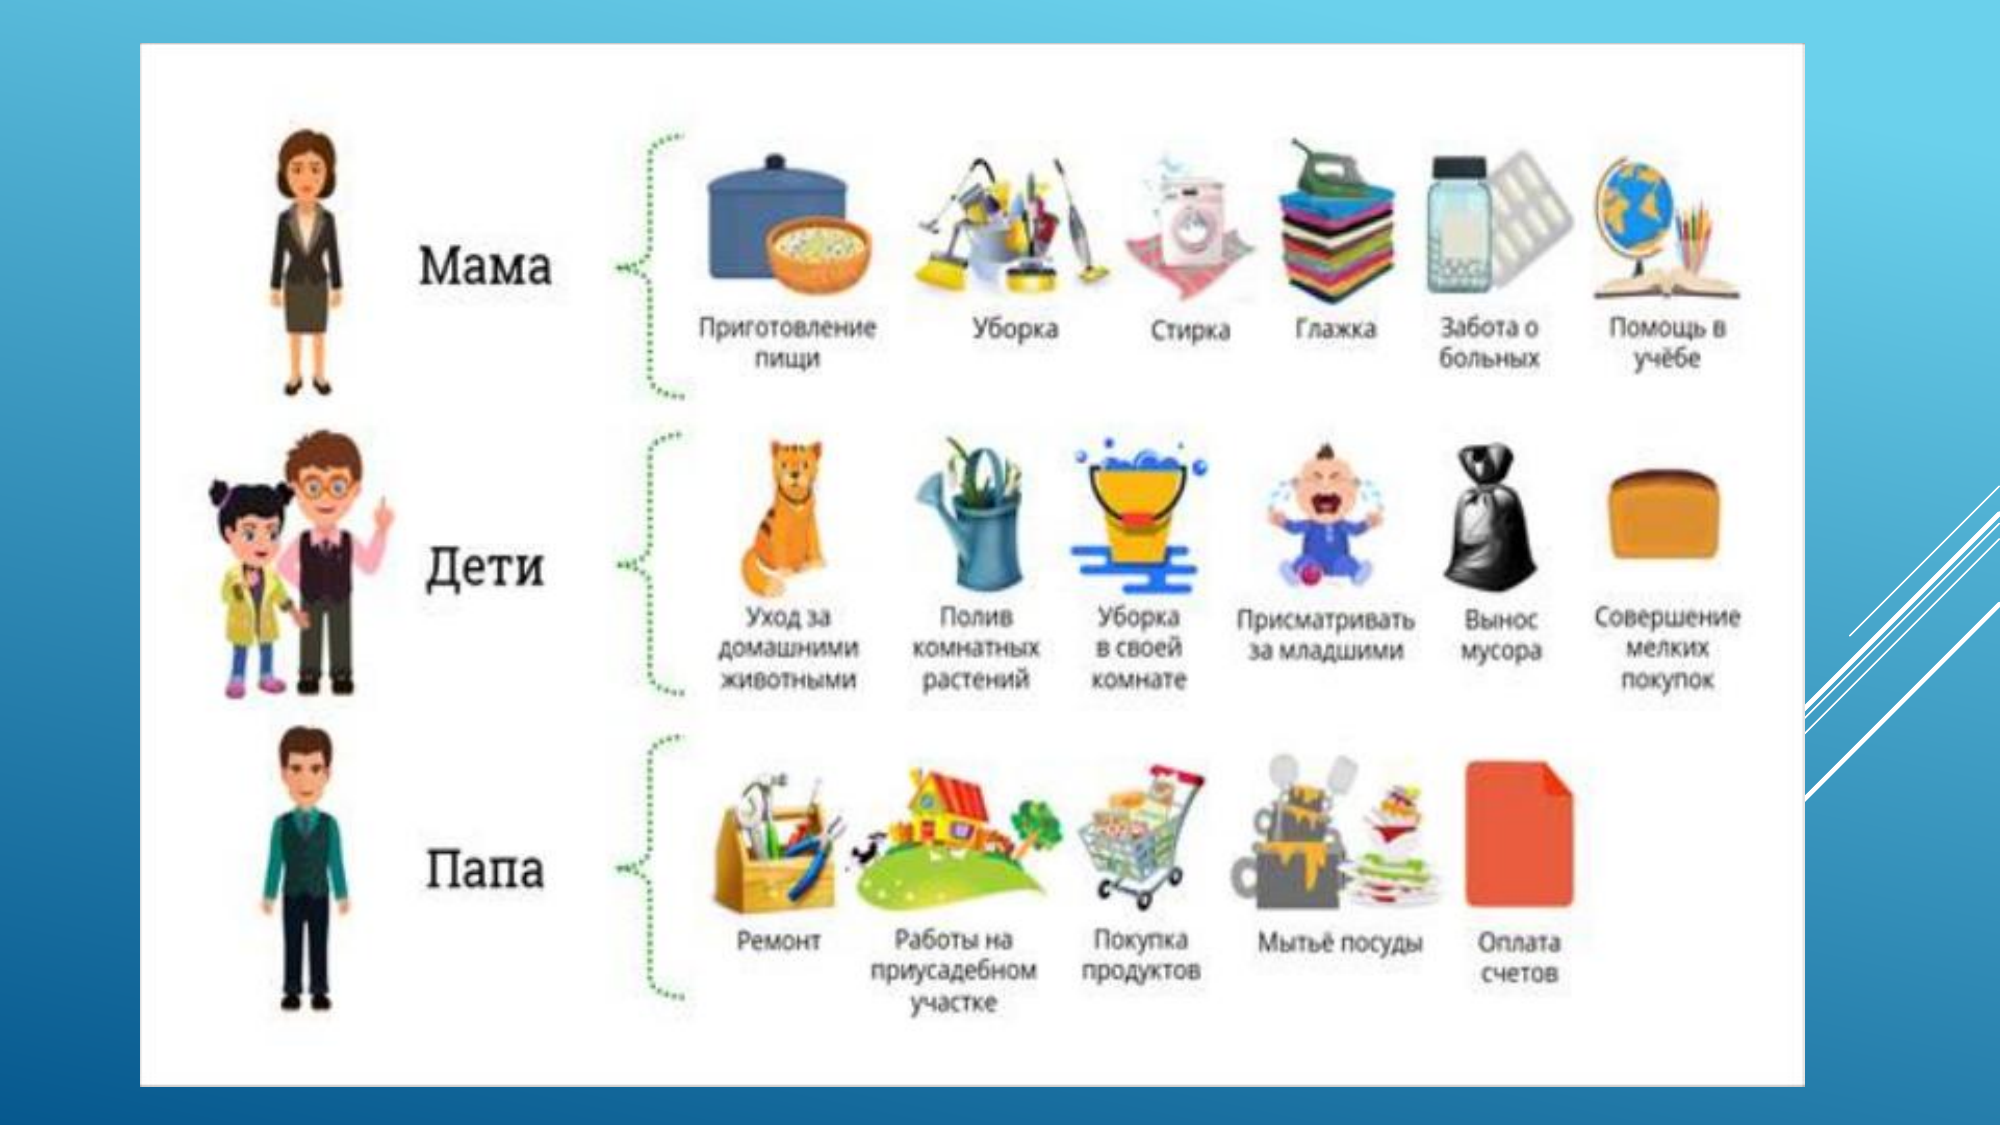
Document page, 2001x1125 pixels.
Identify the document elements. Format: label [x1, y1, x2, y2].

list [140, 43, 1805, 1088]
